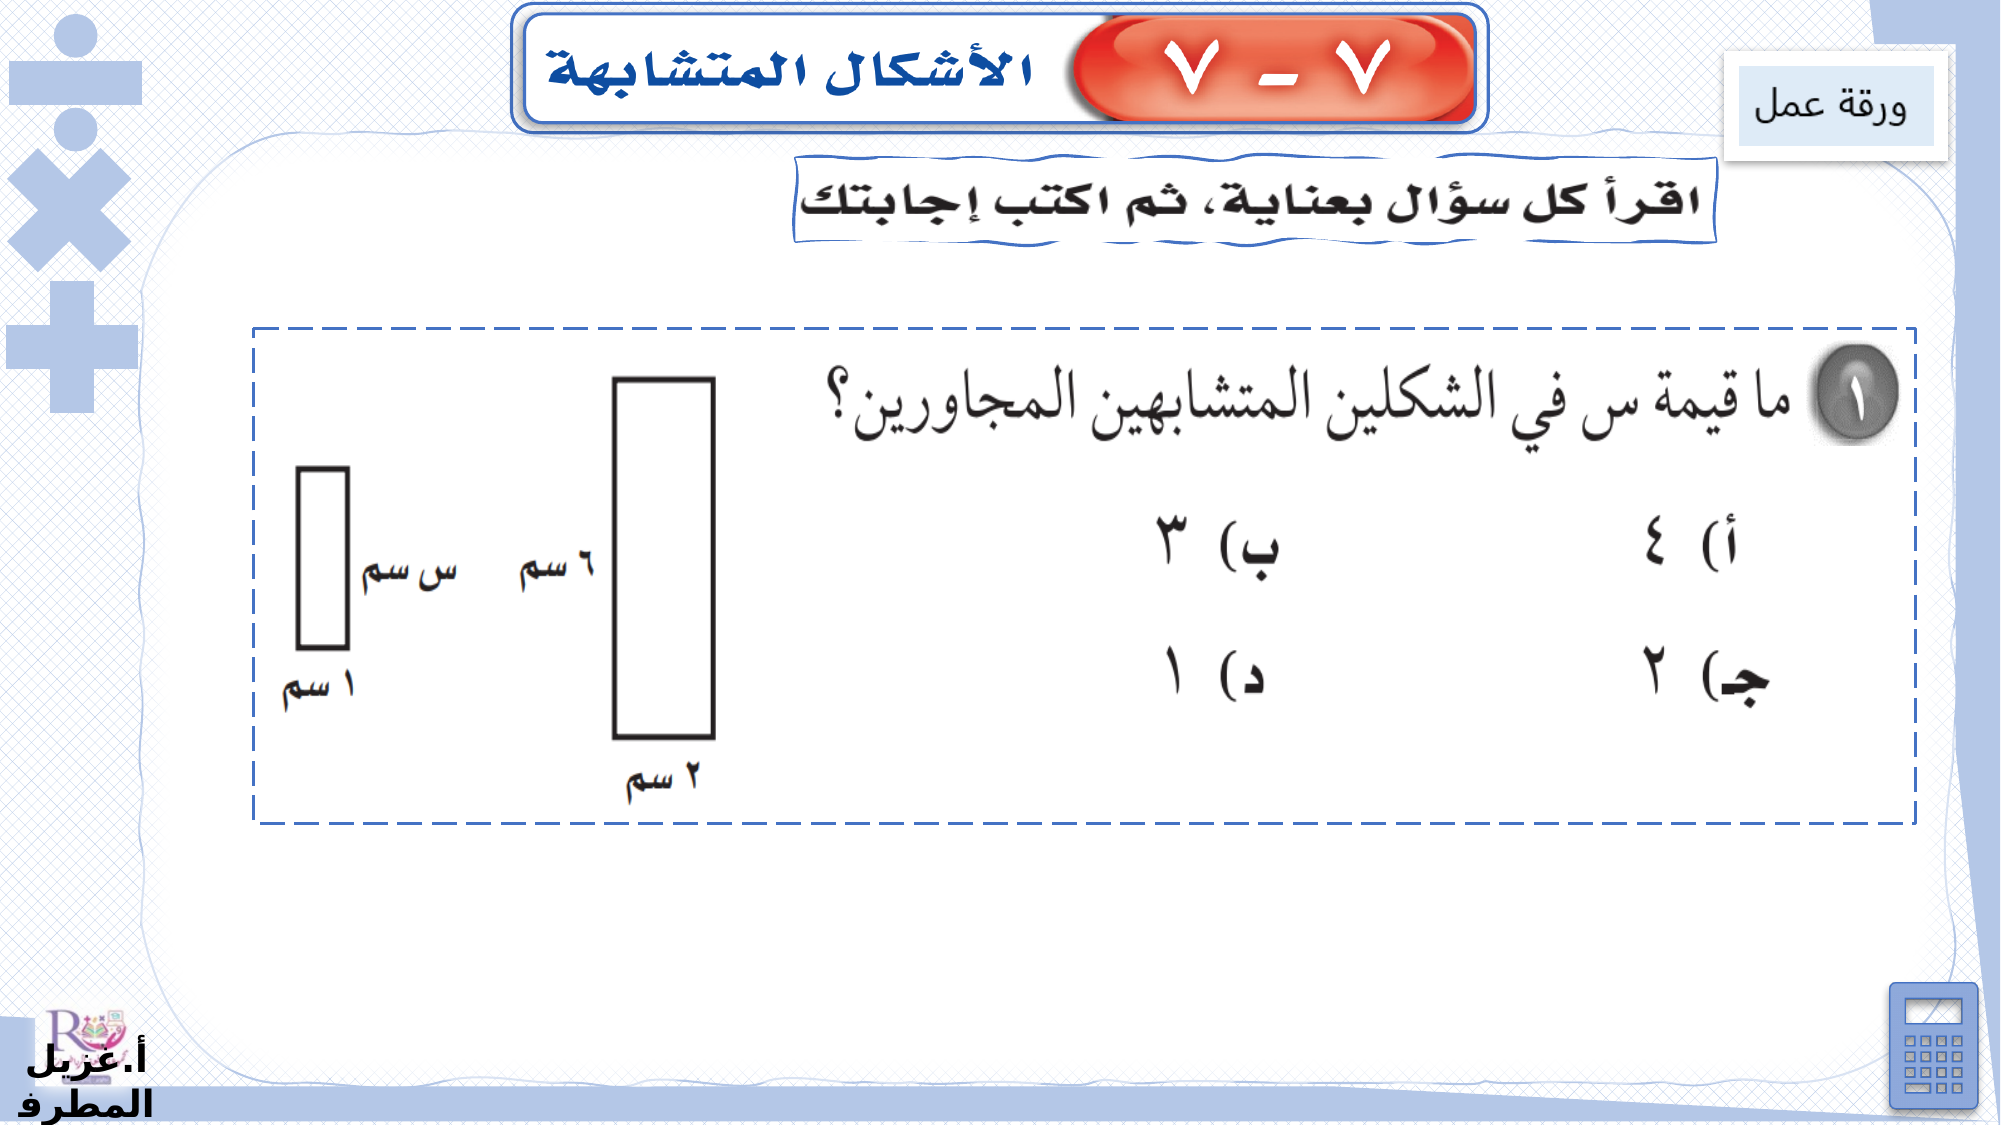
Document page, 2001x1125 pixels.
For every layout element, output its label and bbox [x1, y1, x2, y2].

picture [254, 329, 1914, 822]
picture [49, 1005, 124, 1080]
picture [795, 158, 1716, 242]
picture [527, 16, 1473, 121]
picture [1858, 970, 2000, 1121]
picture [1738, 65, 1934, 147]
